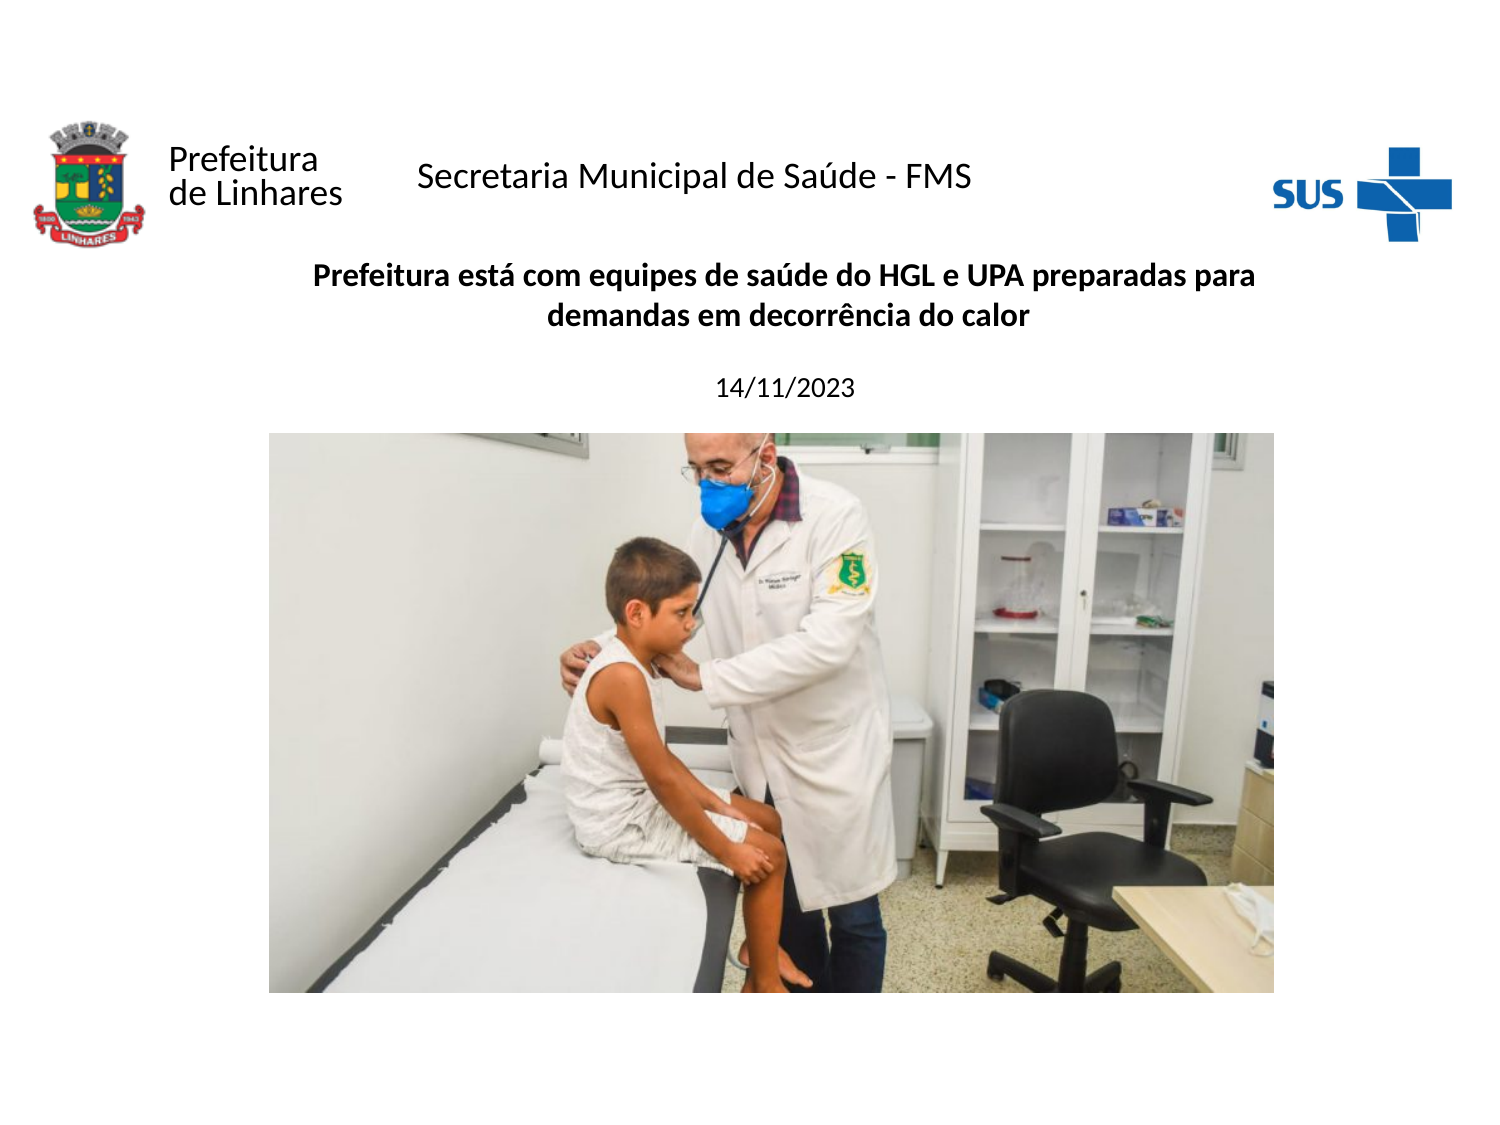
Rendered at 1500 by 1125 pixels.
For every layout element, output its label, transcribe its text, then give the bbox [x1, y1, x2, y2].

picture [269, 433, 1274, 993]
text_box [29, 115, 1058, 254]
picture [1268, 140, 1454, 247]
text_box Prefeitura está com equipes de saúde do HGL e UPA preparadas para demandas em decorrência do calor 14/11/2023 [187, 246, 1383, 411]
